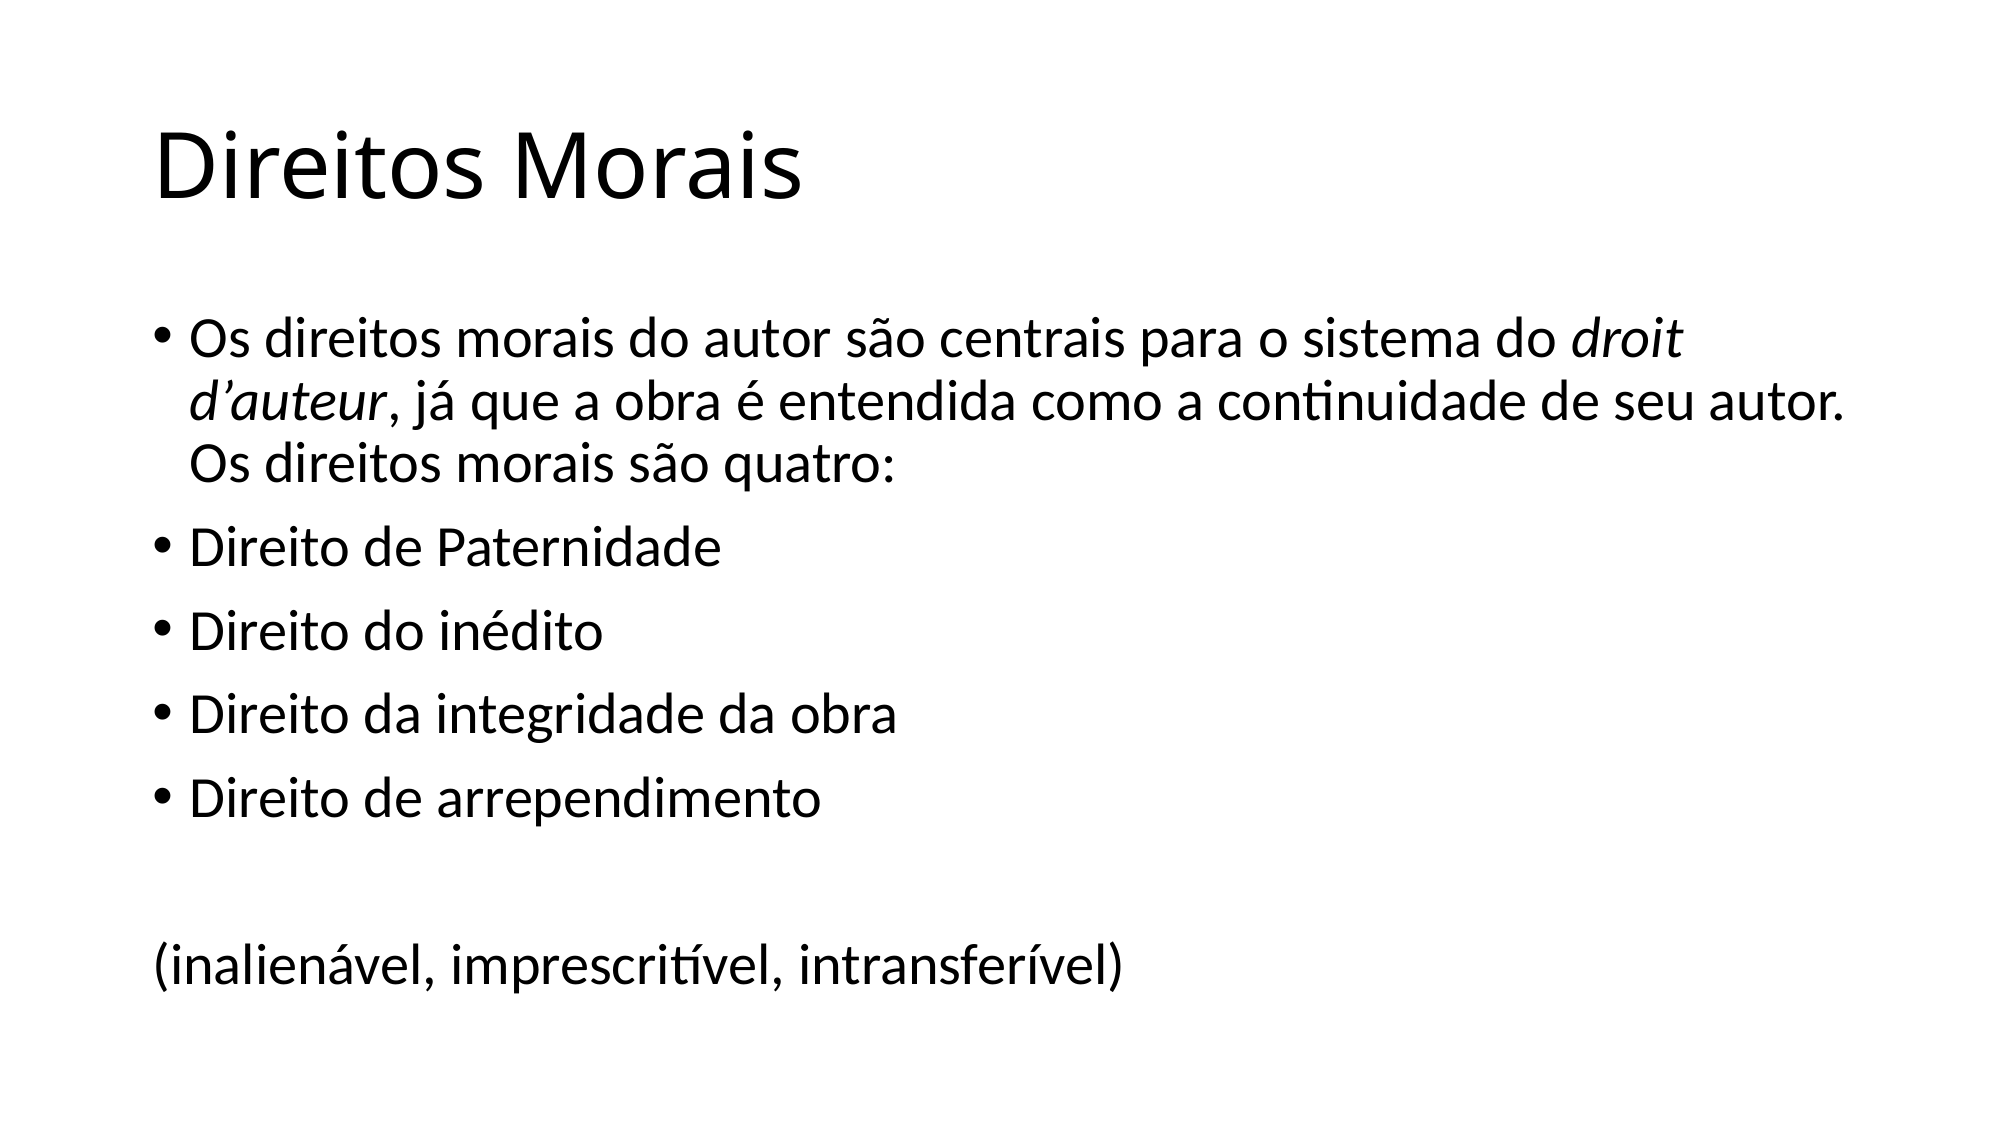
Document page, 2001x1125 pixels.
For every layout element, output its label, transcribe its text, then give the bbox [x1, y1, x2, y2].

title Direitos Morais [137, 59, 1863, 278]
list Os direitos morais do autor são centrais para o sistema do droit d’auteur, já que a obra é entendida como a continuidade de seu autor. Os direitos morais são quatro: Direito de Paternidade Direito do inédito Direito da integridade da obra Direito de arrependimento (inalienável, imprescritível, intransferível) [137, 299, 1863, 1014]
